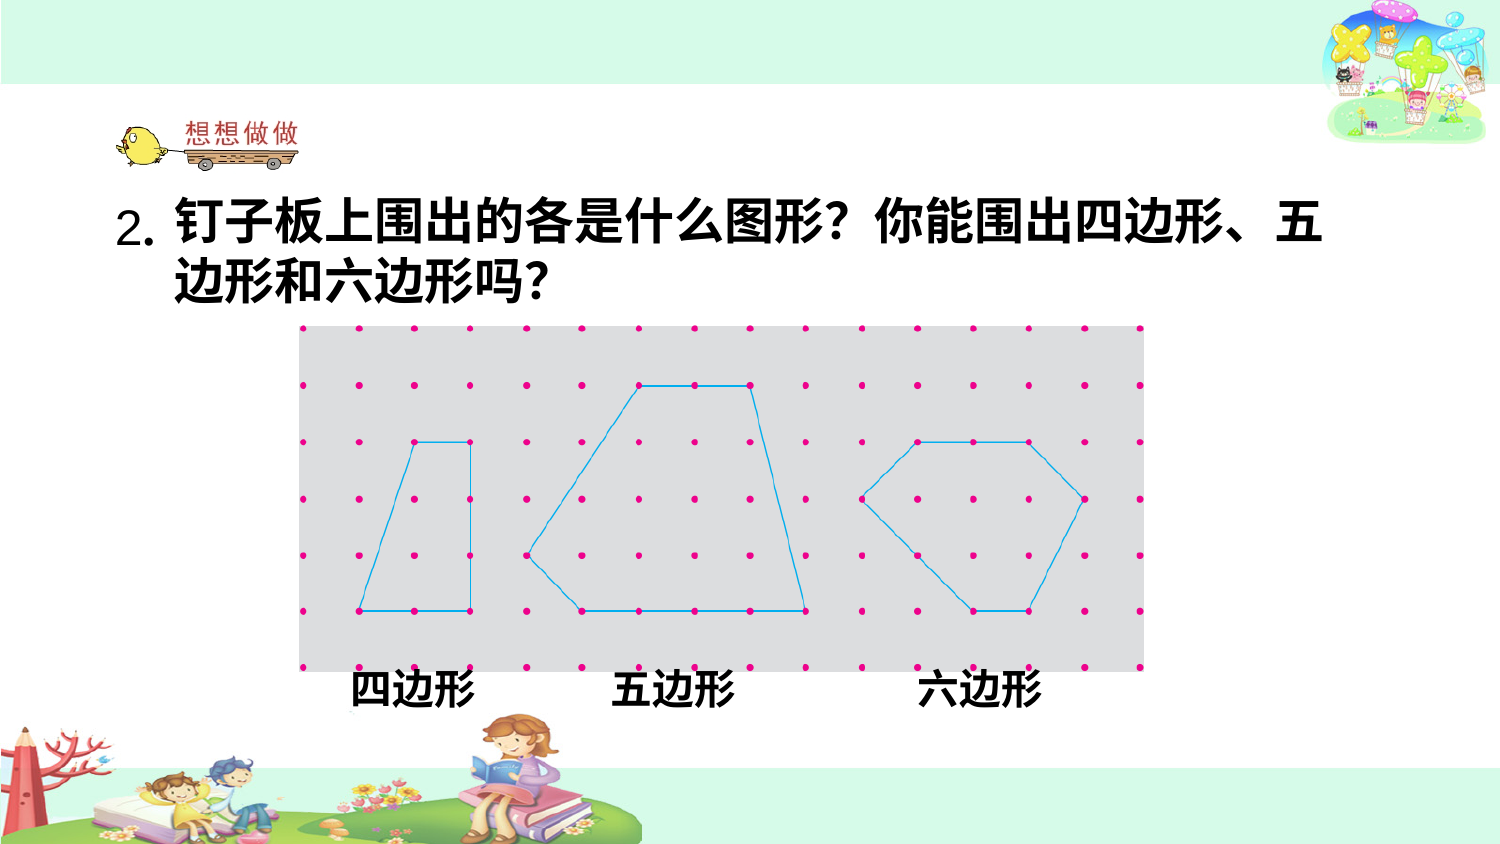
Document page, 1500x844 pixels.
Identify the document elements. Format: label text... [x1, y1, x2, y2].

text_box 五边形 [584, 688, 762, 718]
text_box 钉子板上围出的各是什么图形？你能围出四边形、五 边形和六边形吗？ [159, 190, 1376, 309]
text_box 六边形 [891, 688, 1069, 718]
text_box 2. [100, 191, 159, 261]
text_box 四边形 [324, 688, 502, 718]
picture [0, 0, 1500, 844]
